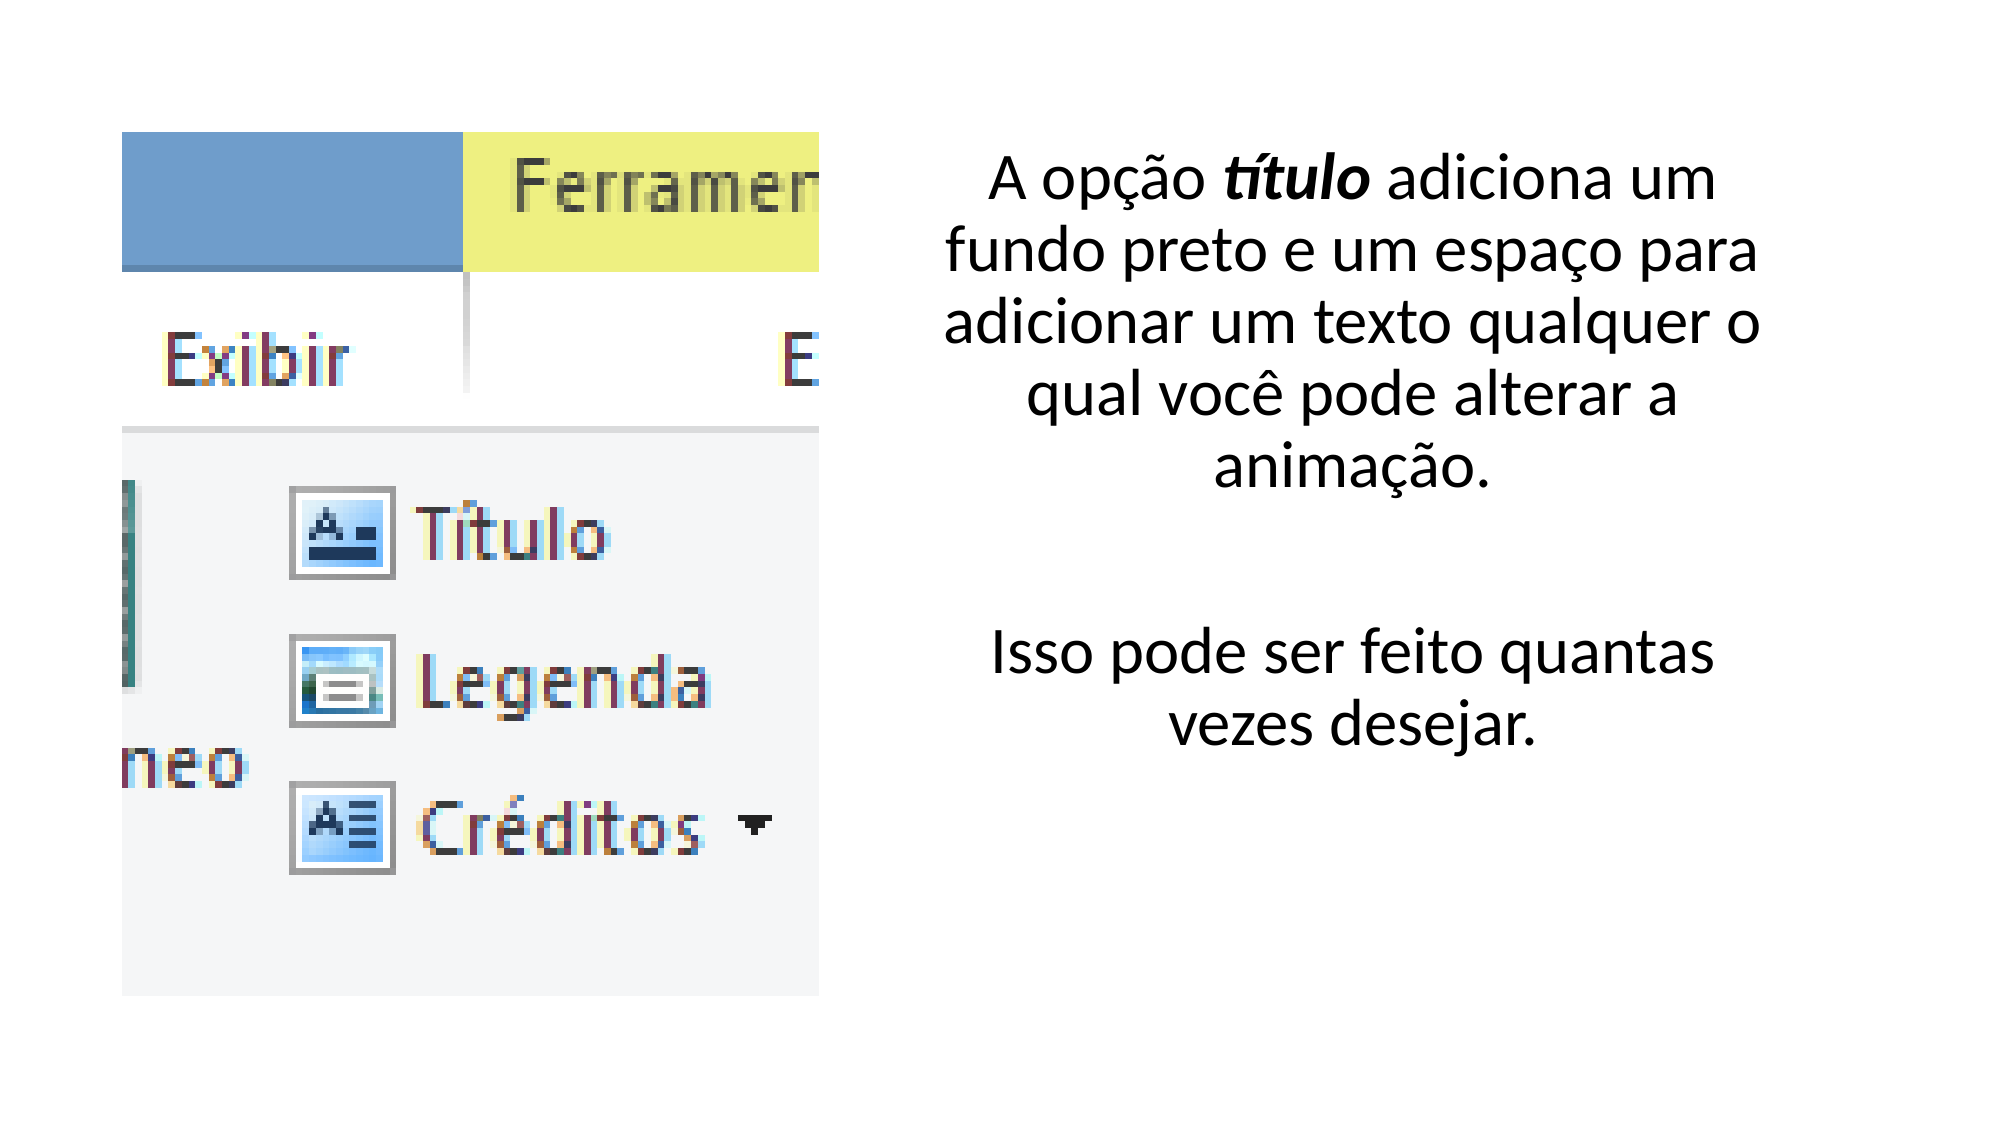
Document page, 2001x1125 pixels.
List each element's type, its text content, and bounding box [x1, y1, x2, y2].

picture [122, 132, 819, 996]
list A opção título adiciona um fundo preto e um espaço para adicionar um texto qualquer o qual você pode alterar a animação. Isso pode ser feito quantas vezes desejar. [897, 134, 1810, 938]
